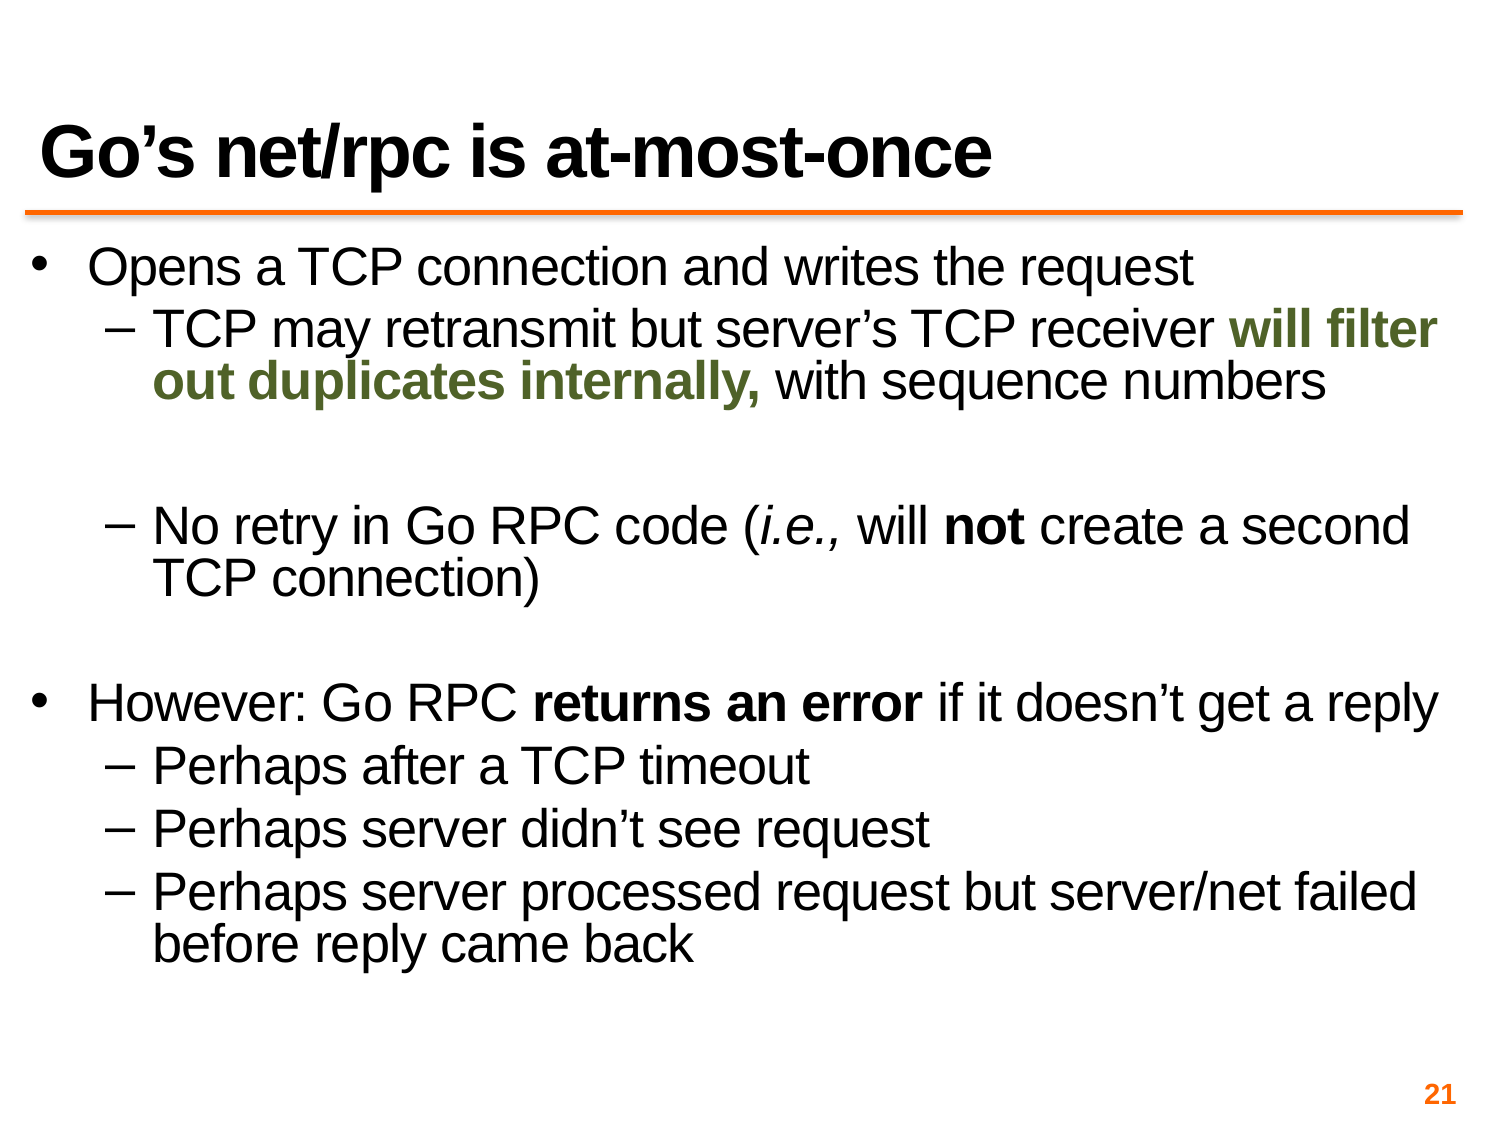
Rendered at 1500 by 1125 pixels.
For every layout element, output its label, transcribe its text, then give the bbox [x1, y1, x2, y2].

list Opens a TCP connection and writes the request TCP may retransmit but server’s TCP receiver will filter out duplicates internally, with sequence numbers No retry in Go RPC code (i.e., will not create a second TCP connection) However: Go RPC returns an error if it doesn’t get a reply Perhaps after a TCP timeout Perhaps server didn’t see request Perhaps server processed request but server/net failed before reply came back [24, 237, 1463, 1063]
title Go’s net/rpc is at-most-once [24, 24, 1463, 201]
slide_number 21 [1112, 1074, 1463, 1110]
